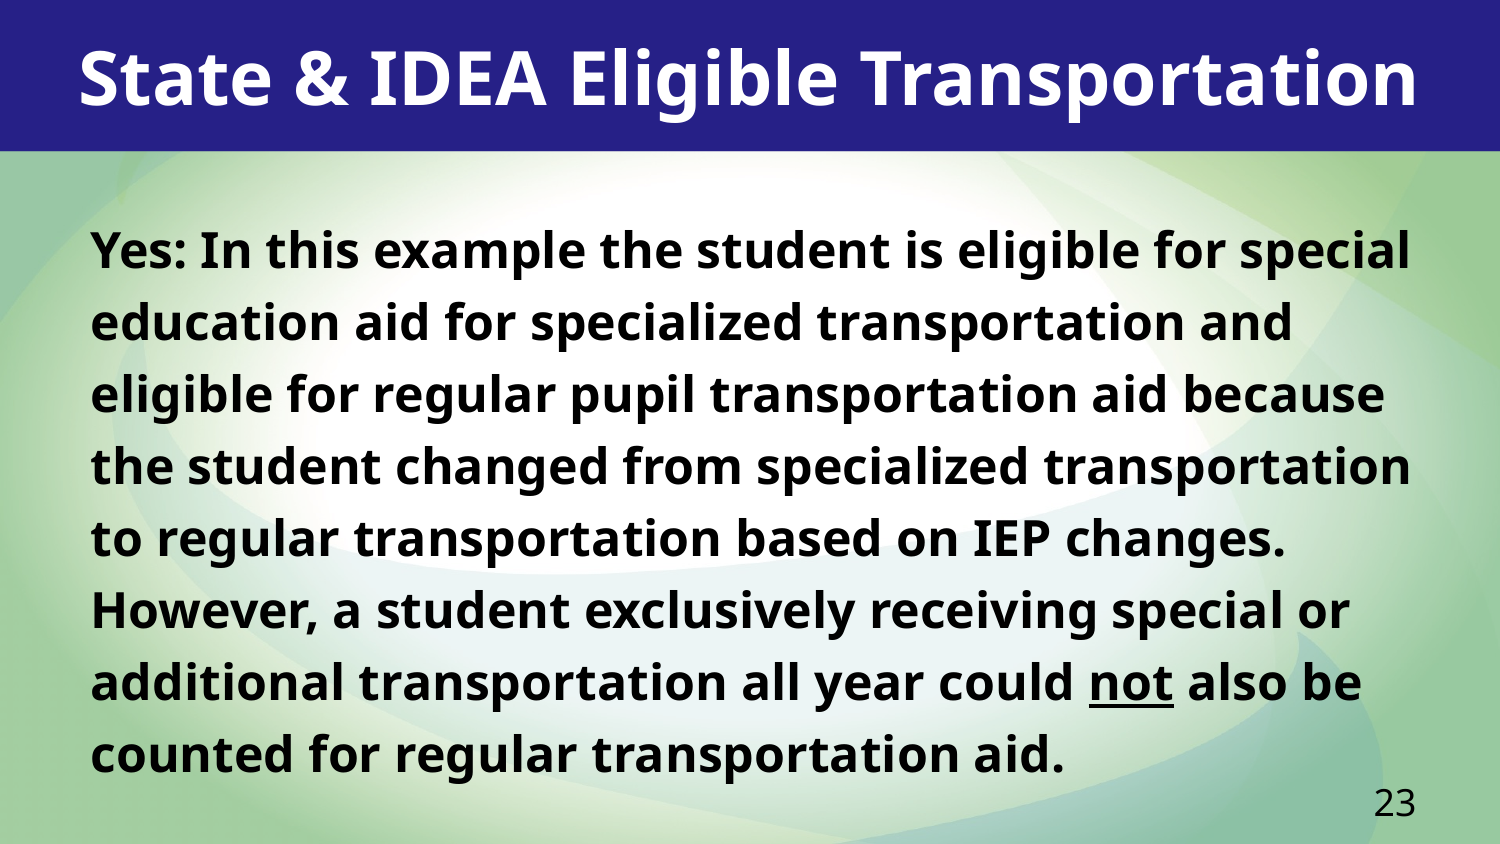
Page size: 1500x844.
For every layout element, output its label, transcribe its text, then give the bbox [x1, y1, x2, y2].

list Yes: In this example the student is eligible for special education aid for specialized transportation and eligible for regular pupil transportation aid because the student changed from specialized transportation to regular transportation based on IEP changes. However, a student exclusively receiving special or additional transportation all year could not also be counted for regular transportation aid. [75, 199, 1444, 782]
list State & IDEA Eligible Transportation [0, 0, 1500, 152]
